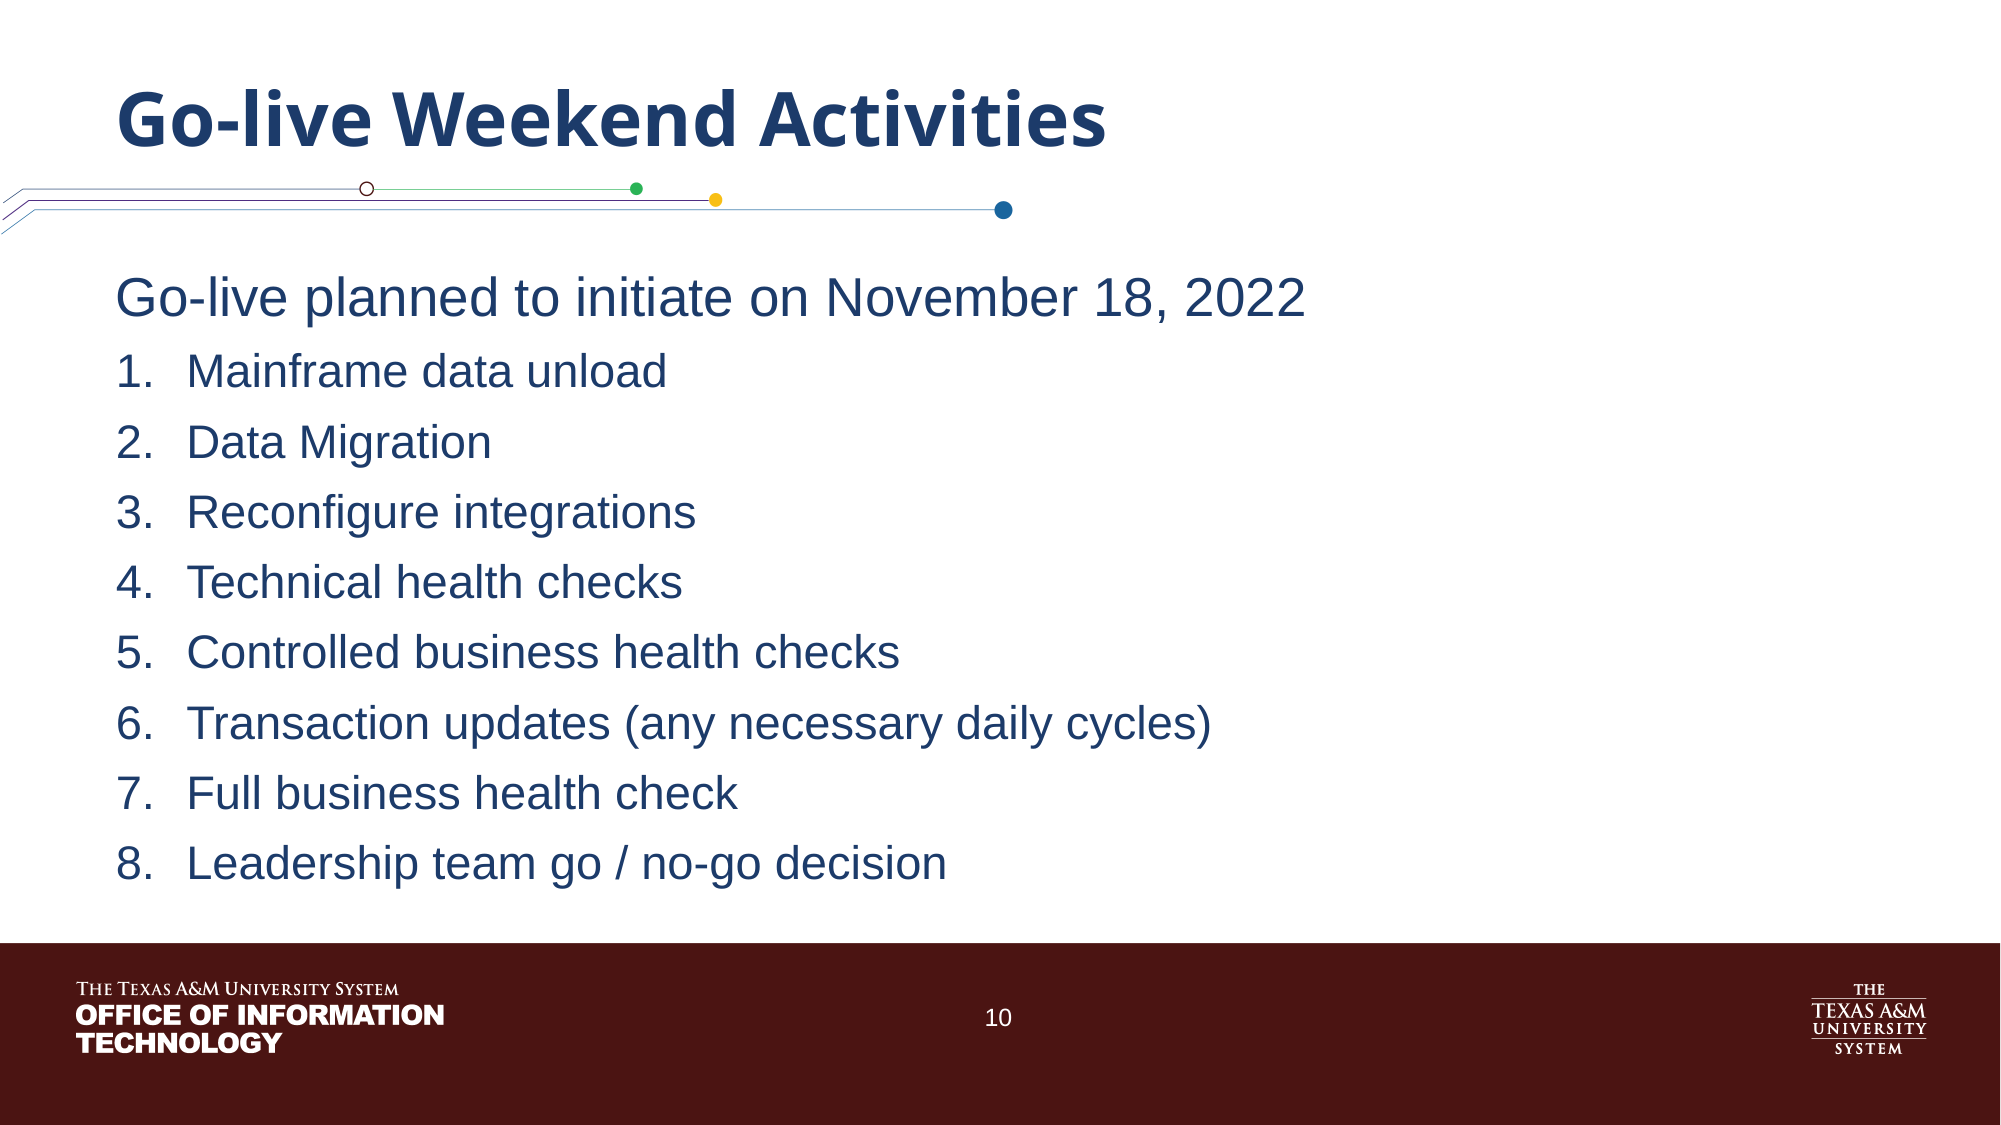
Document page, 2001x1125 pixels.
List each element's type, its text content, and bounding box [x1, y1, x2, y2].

picture [0, 0, 2001, 1125]
list Go-live planned to initiate on November 18, 2022 Mainframe data unload Data Migration Reconfigure integrations Technical health checks Controlled business health checks Transaction updates (any necessary daily cycles) Full business health check Leadership team go / no-go decision [100, 261, 1900, 903]
slide_number 10 [0, 983, 1999, 1051]
title Go-live Weekend Activities [100, 19, 1826, 171]
